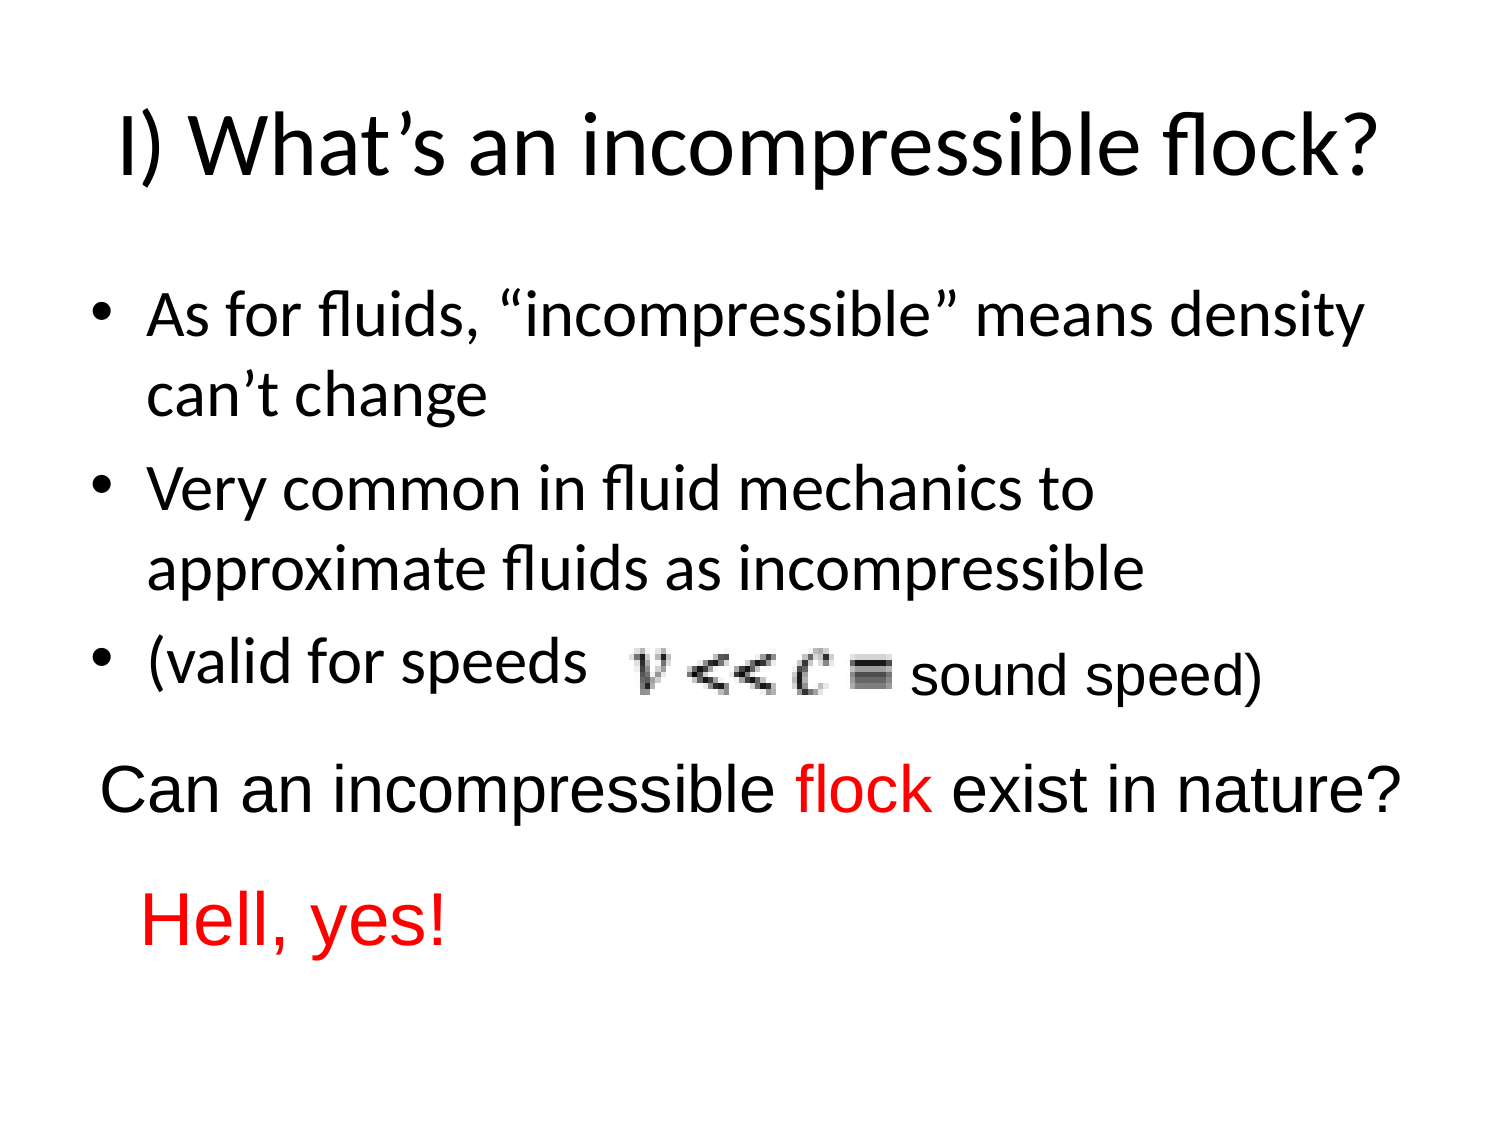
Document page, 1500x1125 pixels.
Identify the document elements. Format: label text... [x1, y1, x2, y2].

title I) What’s an incompressible flock? [74, 44, 1426, 233]
text_box Hell, yes! [125, 863, 464, 1059]
text_box Can an incompressible flock exist in nature? [84, 738, 1418, 913]
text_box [619, 631, 903, 708]
list As for fluids, “incompressible” means density can’t change Very common in fluid mechanics to approximate fluids as incompressible (valid for speeds [74, 262, 1426, 633]
text_box sound speed) [895, 629, 1296, 715]
